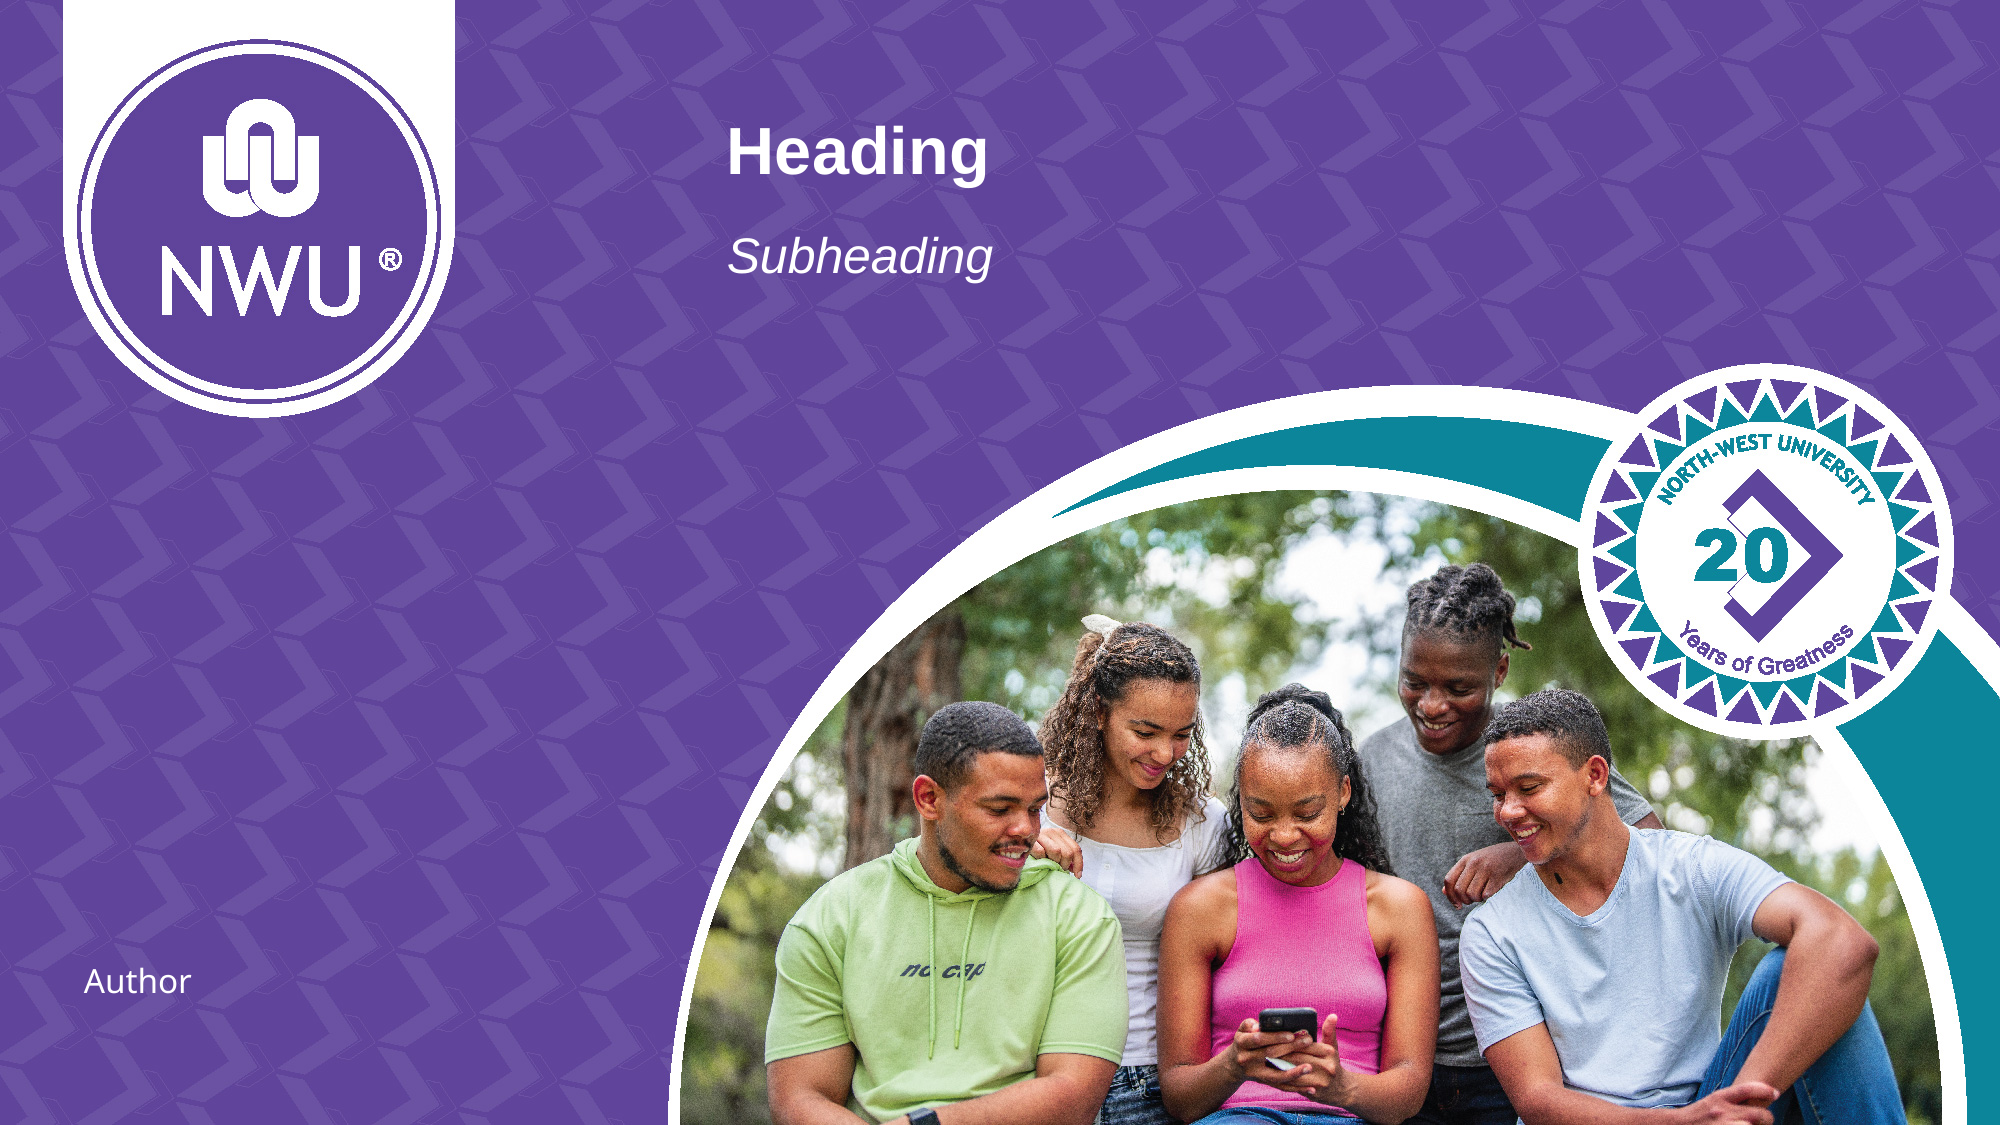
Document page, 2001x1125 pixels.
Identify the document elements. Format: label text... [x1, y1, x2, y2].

text_box Author [69, 952, 678, 1008]
picture [0, 0, 2000, 1125]
subtitle Subheading [711, 223, 1931, 358]
title Heading [711, 46, 1931, 197]
